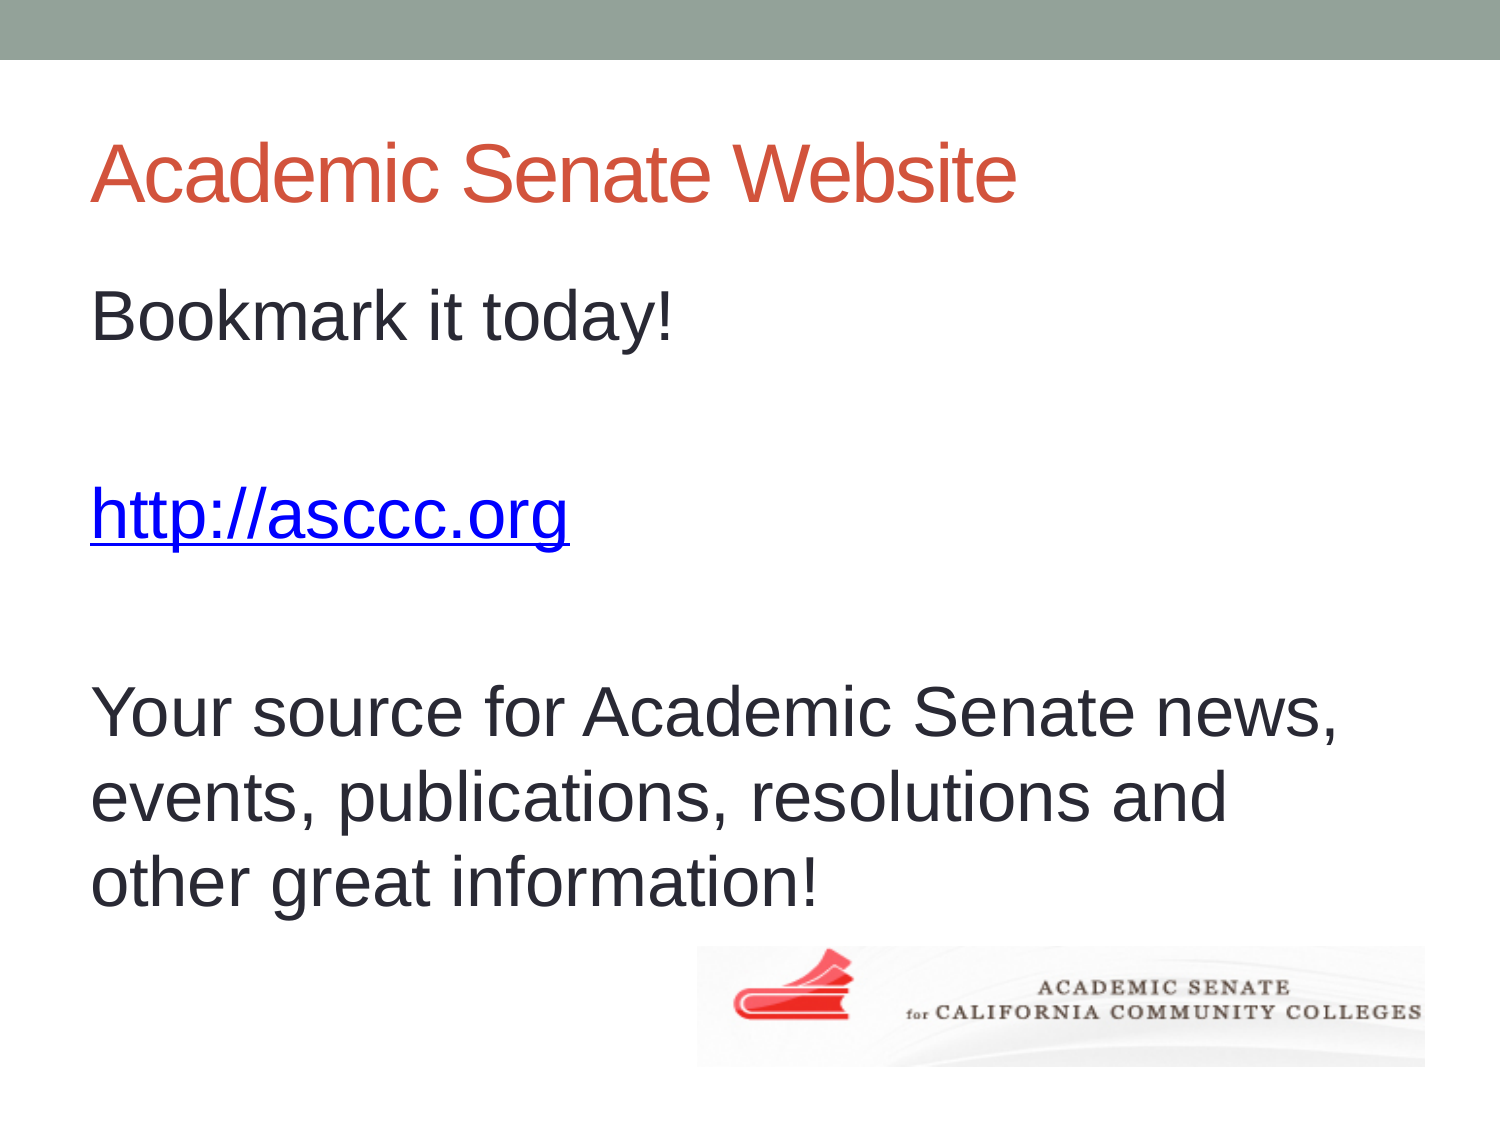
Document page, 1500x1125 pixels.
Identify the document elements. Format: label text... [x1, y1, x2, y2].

list Bookmark it today! http://asccc.org Your source for Academic Senate news, events, publications, resolutions and other great information! [75, 262, 1425, 932]
title Academic Senate Website [75, 87, 1425, 250]
picture [697, 946, 1426, 1067]
